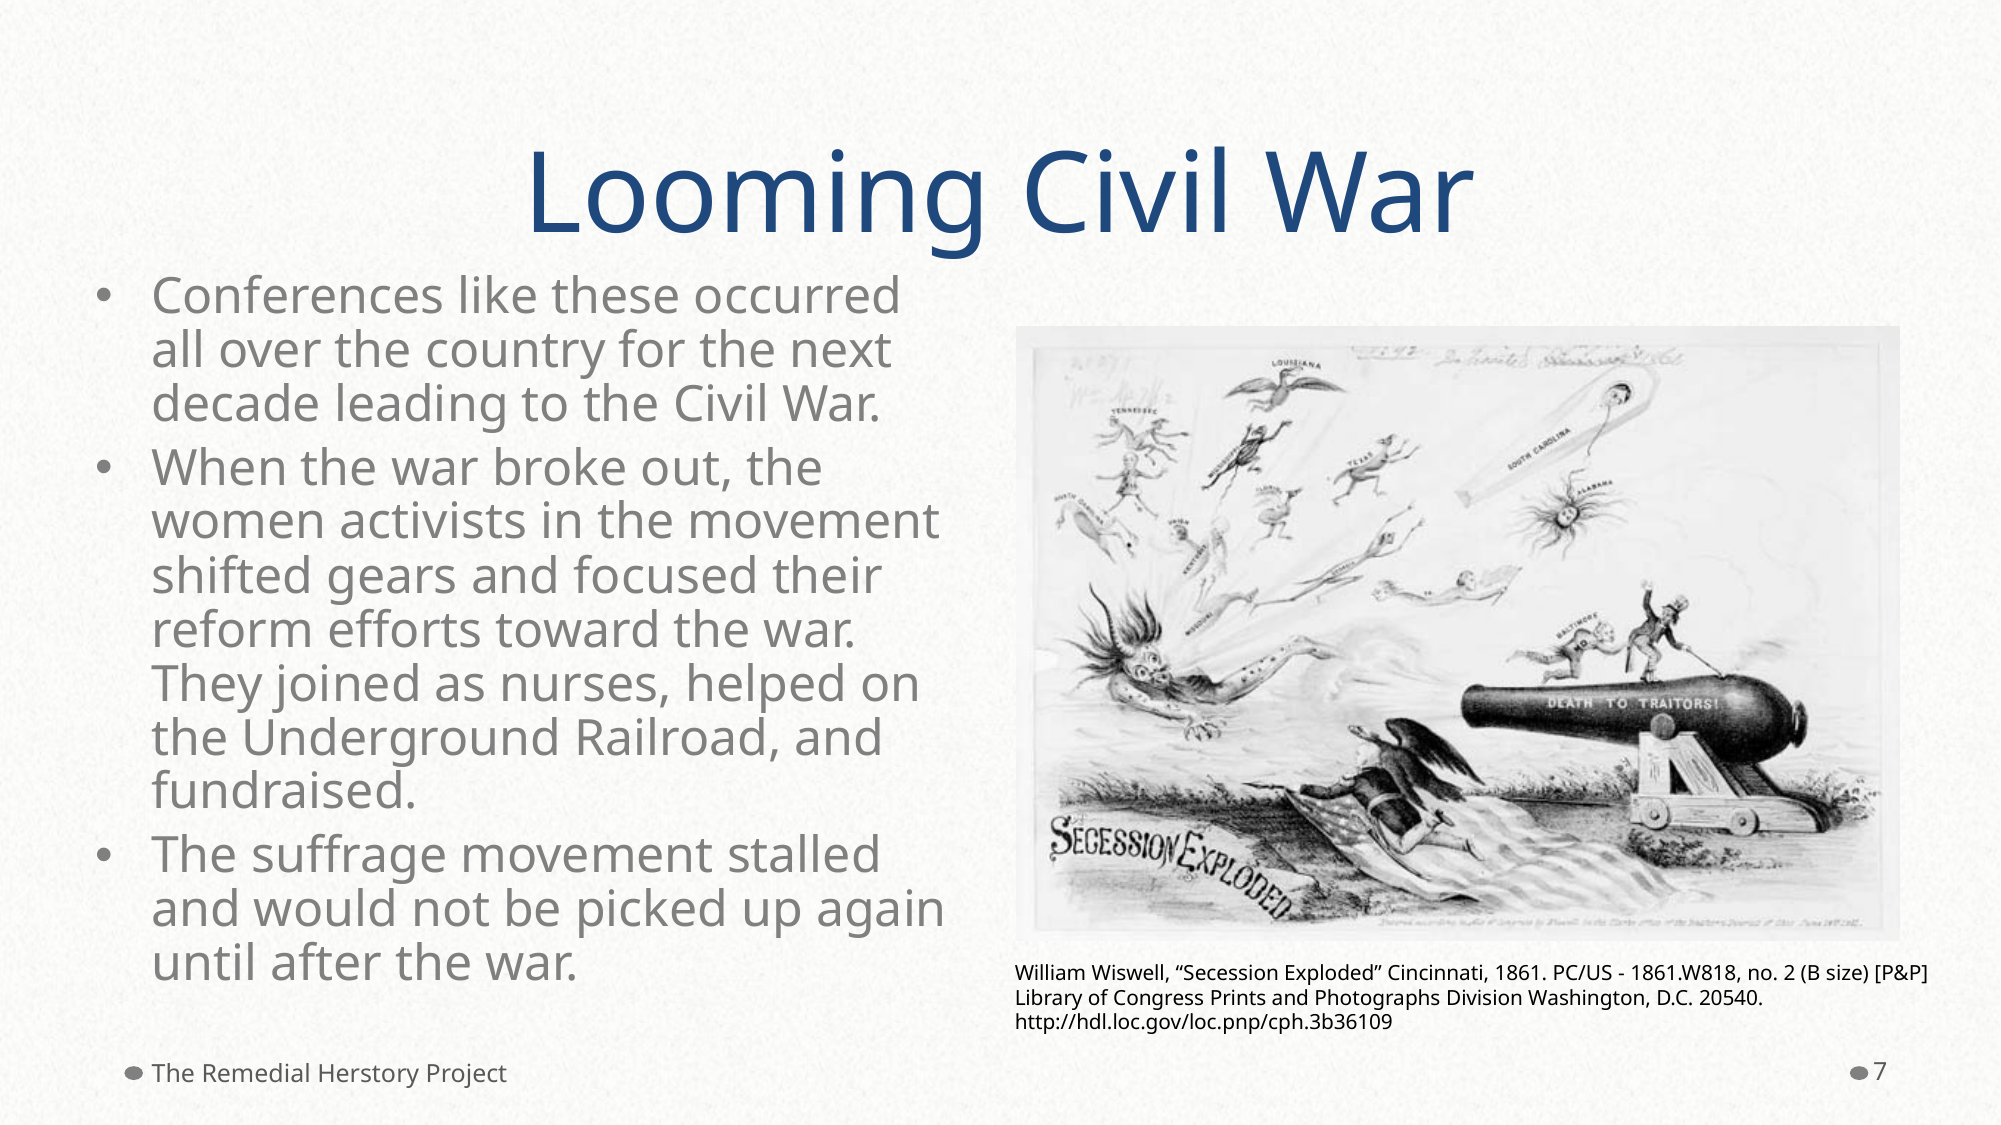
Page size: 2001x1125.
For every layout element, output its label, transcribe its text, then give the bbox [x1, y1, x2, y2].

slide_number 7 [1868, 1042, 1992, 1103]
title Looming Civil War [99, 0, 1900, 263]
footer The Remedial Herstory Project [144, 1042, 768, 1103]
list Conferences like these occurred all over the country for the next decade leading to the Civil War. When the war broke out, the women activists in the movement shifted gears and focused their reform efforts toward the war. They joined as nurses, helped on the Underground Railroad, and fundraised. The suffrage movement stalled and would not be picked up again until after the war. [80, 262, 964, 1005]
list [1016, 326, 1901, 941]
text_box William Wiswell, “Secession Exploded” Cincinnati, 1861. PC/US - 1861.W818, no. 2 (B size) [P&P] Library of Congress Prints and Photographs Division Washington, D.C. 20540. http://hdl.loc.gov/loc.pnp/cph.3b36109 [999, 951, 2000, 1042]
